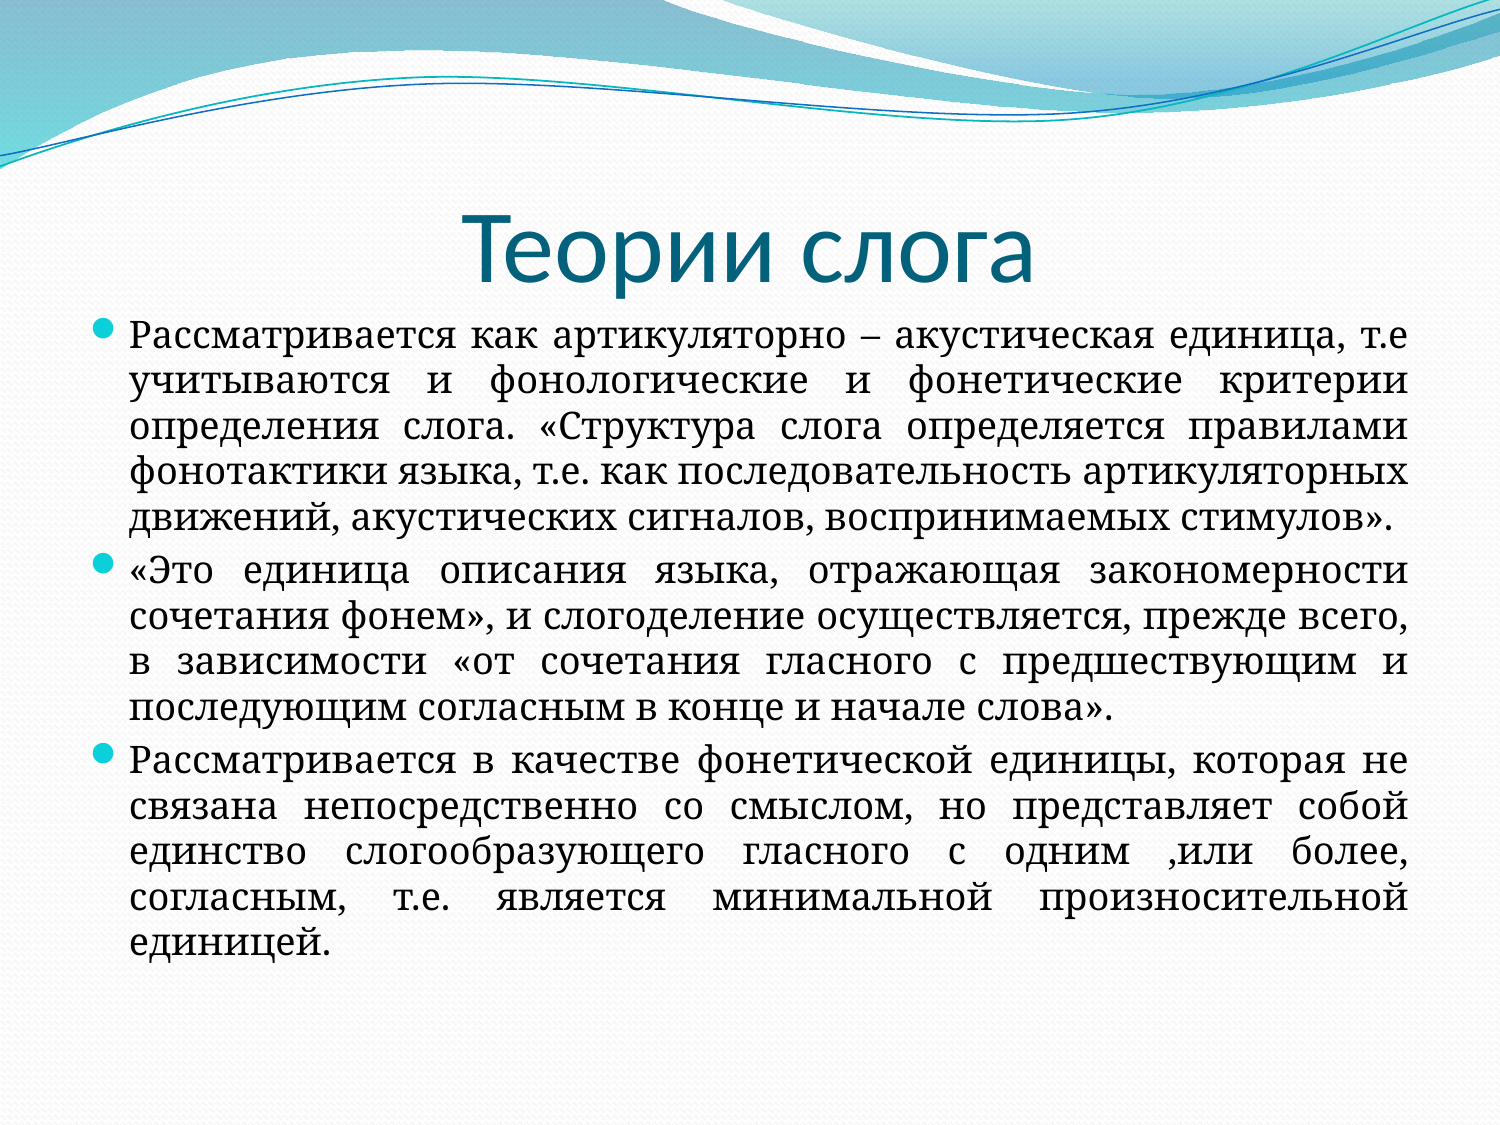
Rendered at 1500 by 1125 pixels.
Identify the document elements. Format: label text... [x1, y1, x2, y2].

title Теории слога [75, 160, 1425, 302]
list Рассматривается как артикуляторно – акустическая единица, т.е учитываются и фонологические и фонетические критерии определения слога. «Структура слога определяется правилами фонотактики языка, т.е. как последовательность артикуляторных движений, акустических сигналов, воспринимаемых стимулов». «Это единица описания языка, отражающая закономерности сочетания фонем», и слогоделение осуществляется, прежде всего, в зависимости «от сочетания гласного с предшествующим и последующим согласным в конце и начале слова». Рассматривается в качестве фонетической единицы, которая не связана непосредственно со смыслом, но представляет собой единство слогообразующего гласного с одним ,или более, согласным, т.е. является минимальной произносительной единицей. [75, 302, 1425, 1038]
